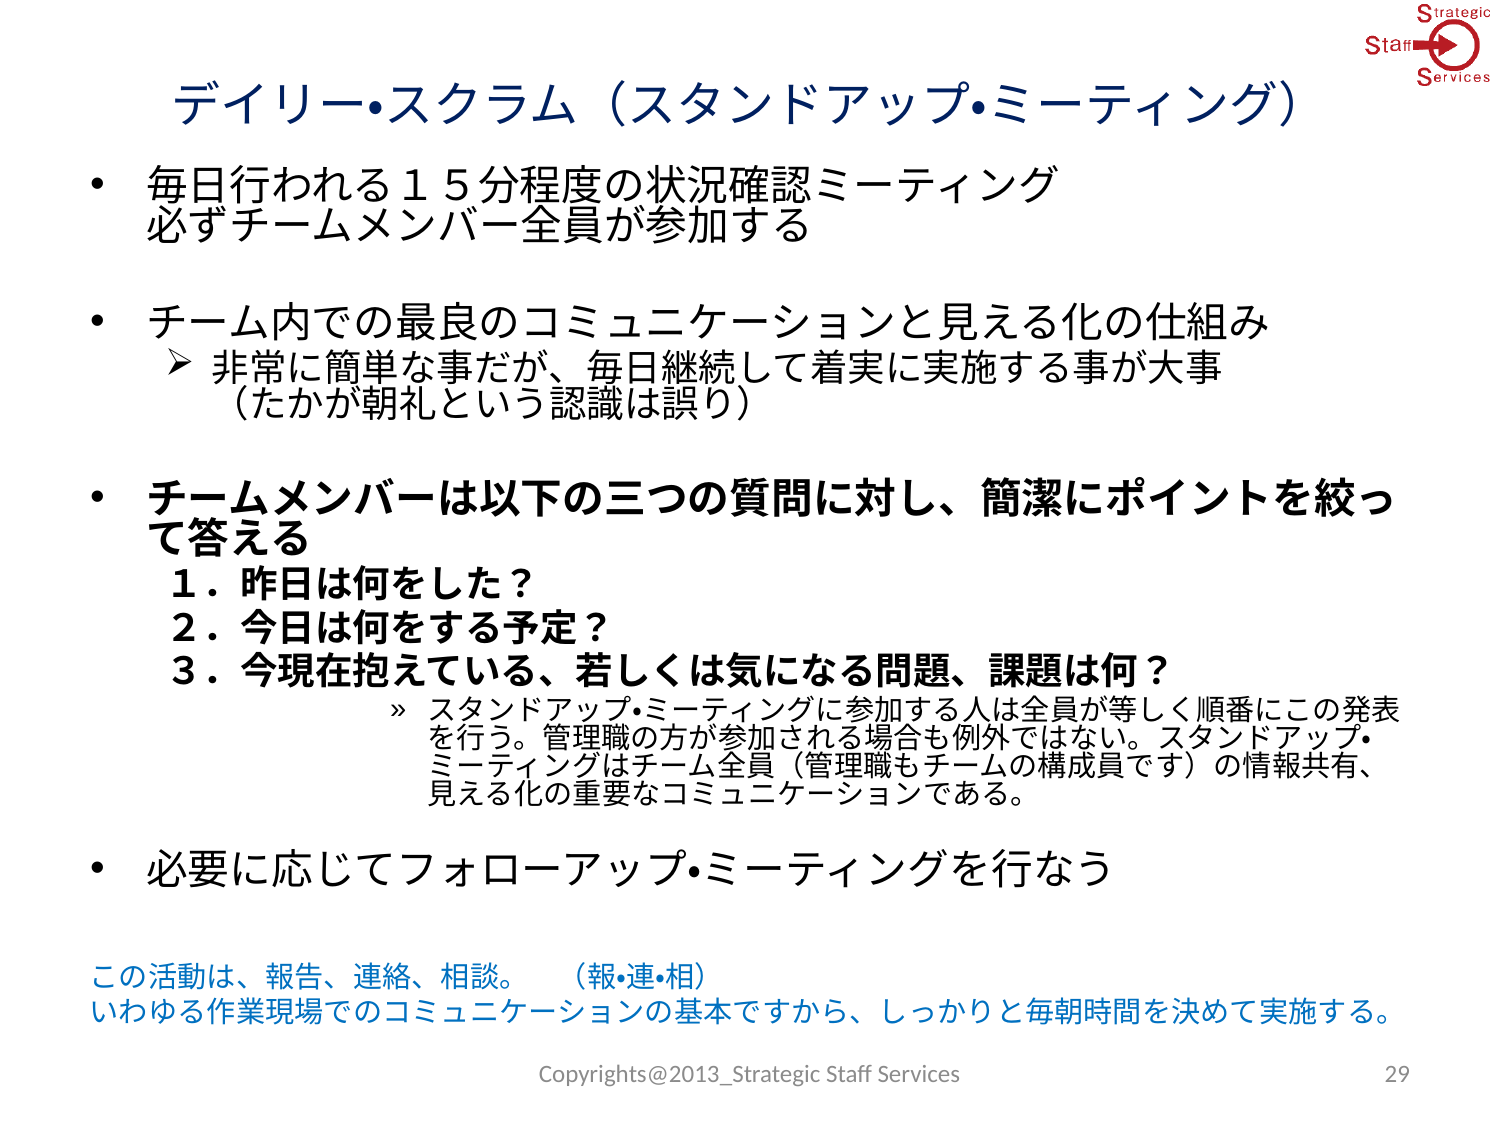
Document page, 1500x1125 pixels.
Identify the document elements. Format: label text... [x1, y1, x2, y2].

footer Copyrights@2013_Strategic Staff Services [512, 1042, 988, 1103]
title デイリー・スクラム（スタンドアップ・ミーティング） [75, 45, 1425, 160]
slide_number 29 [1074, 1042, 1425, 1103]
picture [1365, 4, 1491, 86]
text_box 毎日行われる１５分程度の状況確認ミーティング 必ずチームメンバー全員が参加する チーム内での最良のコミュニケーションと見える化の仕組み 非常に簡単な事だが、毎日継続して着実に実施する事が大事 （たかが朝礼という認識は誤り） チームメンバーは以下の三つの質問に対し、簡潔にポイントを絞って答える １．昨日は何をした？ ２．今日は何をする予定？ ３．今現在抱えている、若しくは気になる問題、課題は何？ スタンドアップ・ミーティングに参加する人は全員が等しく順番にこの発表を行う。管理職の方が参加される場合も例外ではない。スタンドアップ・ミーティングはチーム全員（管理職もチームの構成員です）の情報共有、見える化の重要なコミュニケーションである。 必要に応じてフォローアップ・ミーティングを行なう [74, 160, 1425, 1024]
text_box この活動は、報告、連絡、相談。 （報・連・相） いわゆる作業現場でのコミュニケーションの基本ですから、しっかりと毎朝時間を決めて実施する。 [74, 950, 1398, 1036]
